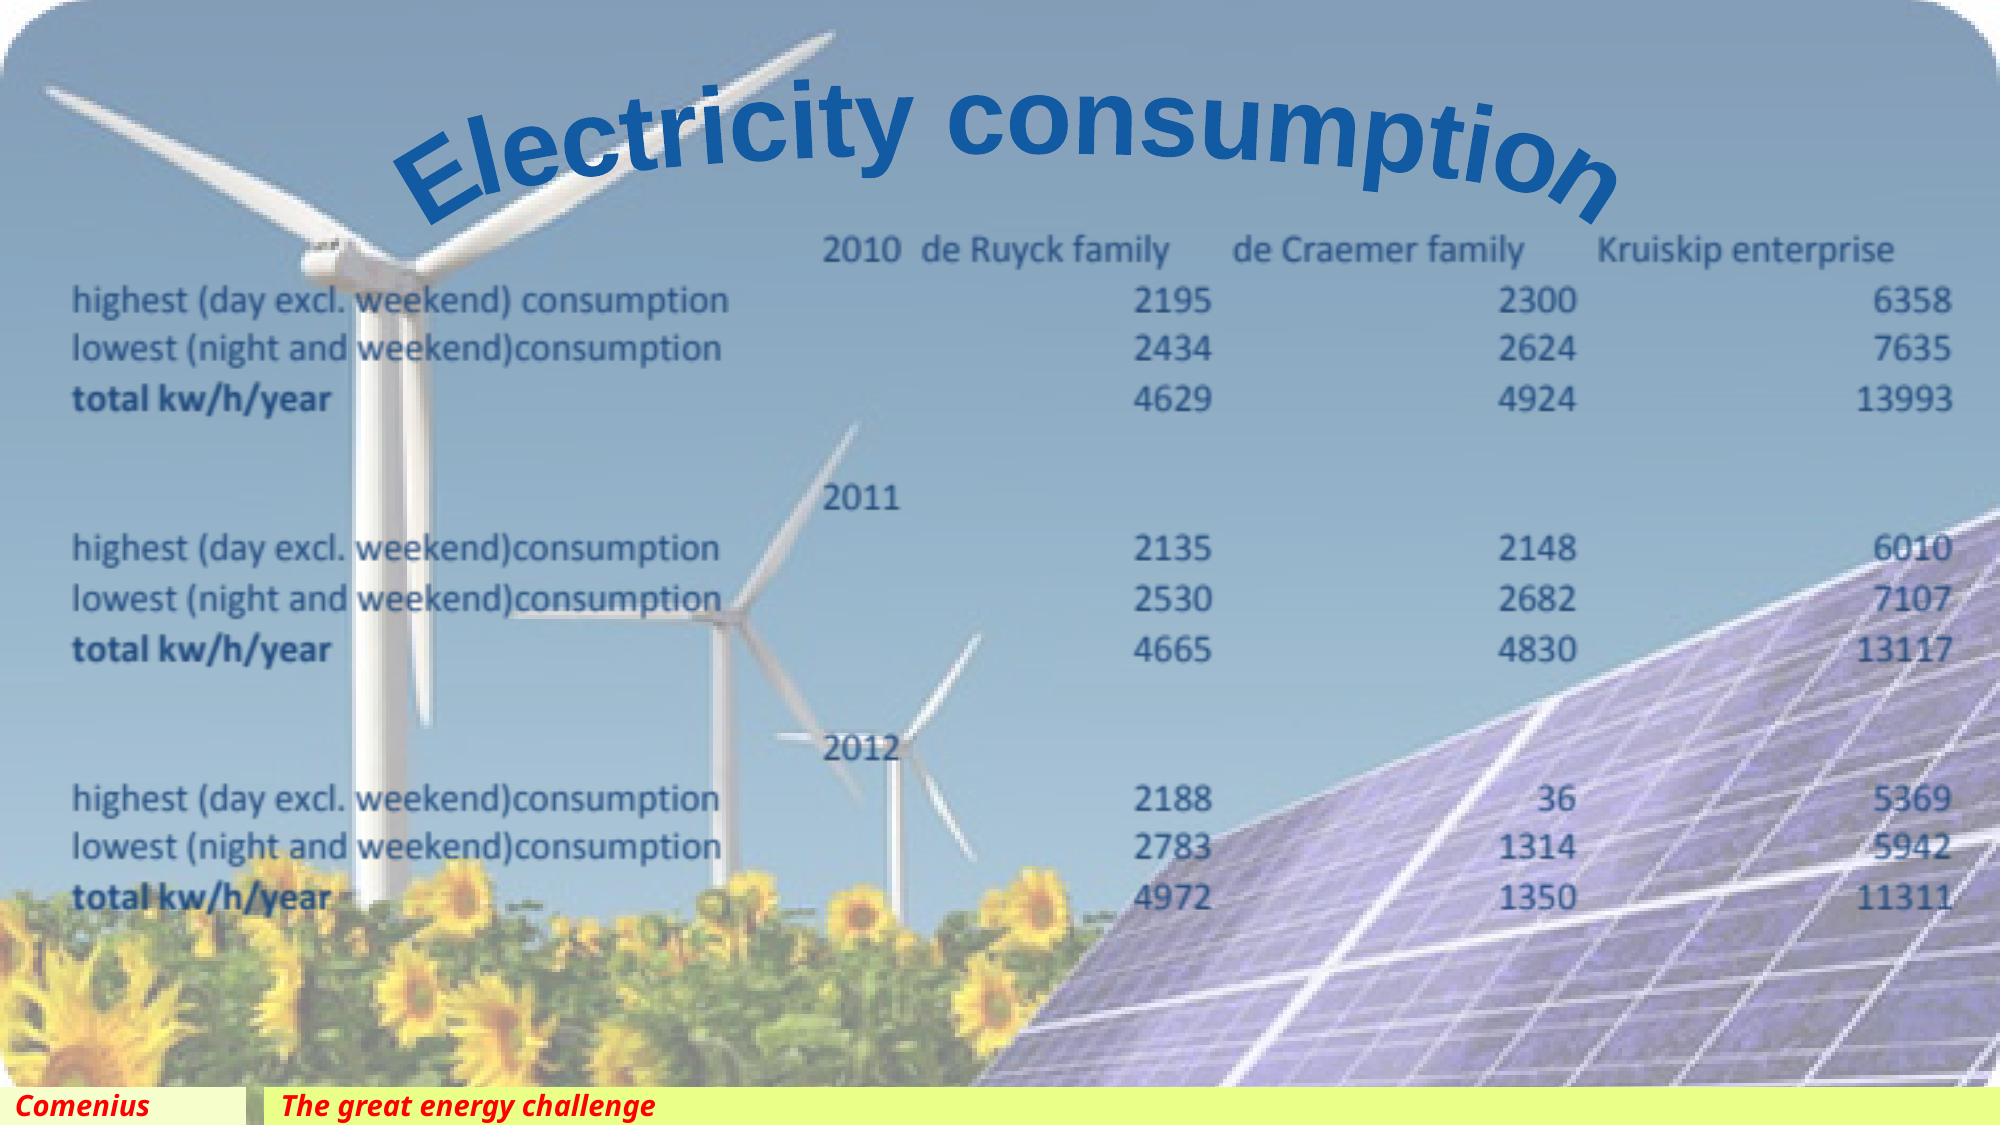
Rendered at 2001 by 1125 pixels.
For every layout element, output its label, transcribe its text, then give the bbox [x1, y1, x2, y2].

text_box Comenius [0, 1080, 235, 1125]
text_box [63, 225, 1961, 920]
text_box The great energy challenge [265, 1080, 1385, 1125]
